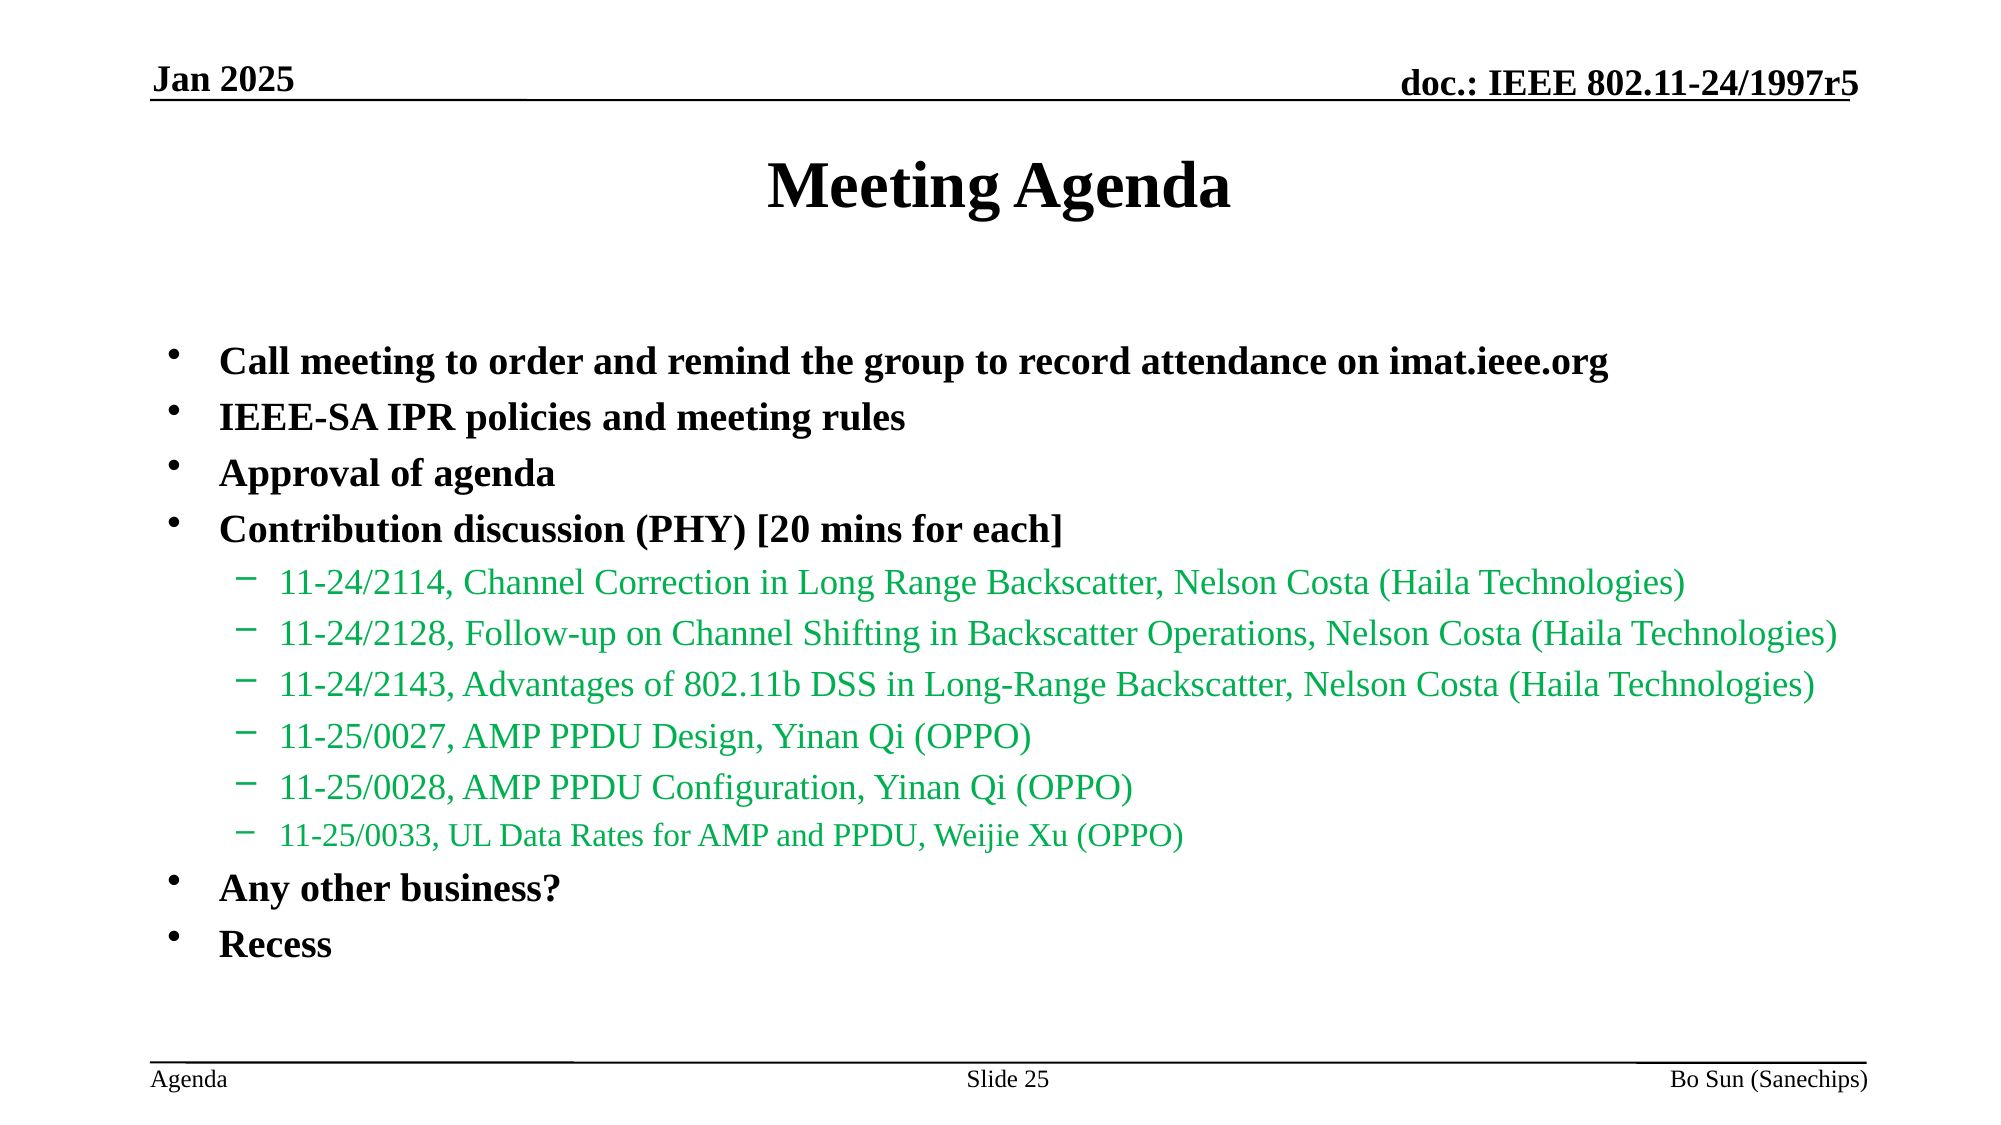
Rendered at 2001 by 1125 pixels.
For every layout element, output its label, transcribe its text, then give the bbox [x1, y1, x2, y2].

slide_number Slide [949, 1061, 1067, 1123]
text_box Meeting Agenda [362, 99, 1638, 262]
text_box Call meeting to order and remind the group to record attendance on imat.ieee.org IEEE-SA IPR policies and meeting rules Approval of agenda Contribution discussion (PHY) [20 mins for each] 11-24/2114, Channel Correction in Long Range Backscatter, Nelson Costa (Haila Technologies) 11-24/2128, Follow-up on Channel Shifting in Backscatter Operations, Nelson Costa (Haila Technologies) 11-24/2143, Advantages of 802.11b DSS in Long-Range Backscatter, Nelson Costa (Haila Technologies) 11-25/0027, AMP PPDU Design, Yinan Qi (OPPO) 11-25/0028, AMP PPDU Configuration, Yinan Qi (OPPO) 11-25/0033, UL Data Rates for AMP and PPDU, Weijie Xu (OPPO) Any other business? Recess [152, 327, 1855, 1038]
footer Bo Sun (Sanechips) [1171, 1061, 1869, 1093]
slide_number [152, 54, 563, 100]
